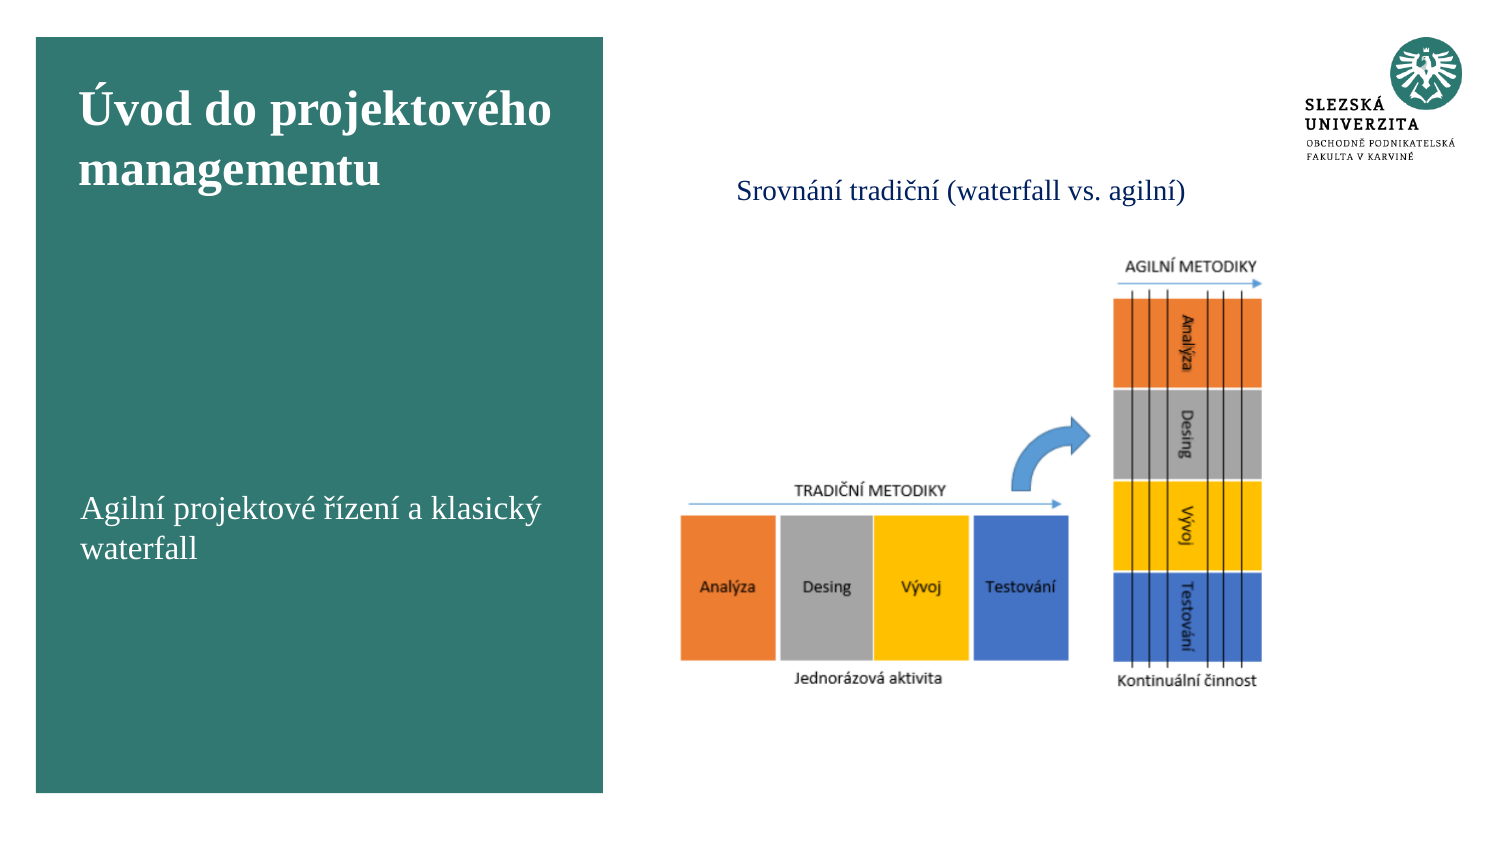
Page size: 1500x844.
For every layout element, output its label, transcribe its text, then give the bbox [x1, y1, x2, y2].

picture [642, 244, 1281, 701]
text_box Agilní projektové řízení a klasický waterfall [64, 340, 561, 753]
text_box Srovnání tradiční (waterfall vs. agilní) [617, 41, 1306, 824]
picture [1304, 36, 1463, 160]
text_box Úvod do projektového managementu [63, 67, 586, 340]
text_box [34, 35, 605, 795]
